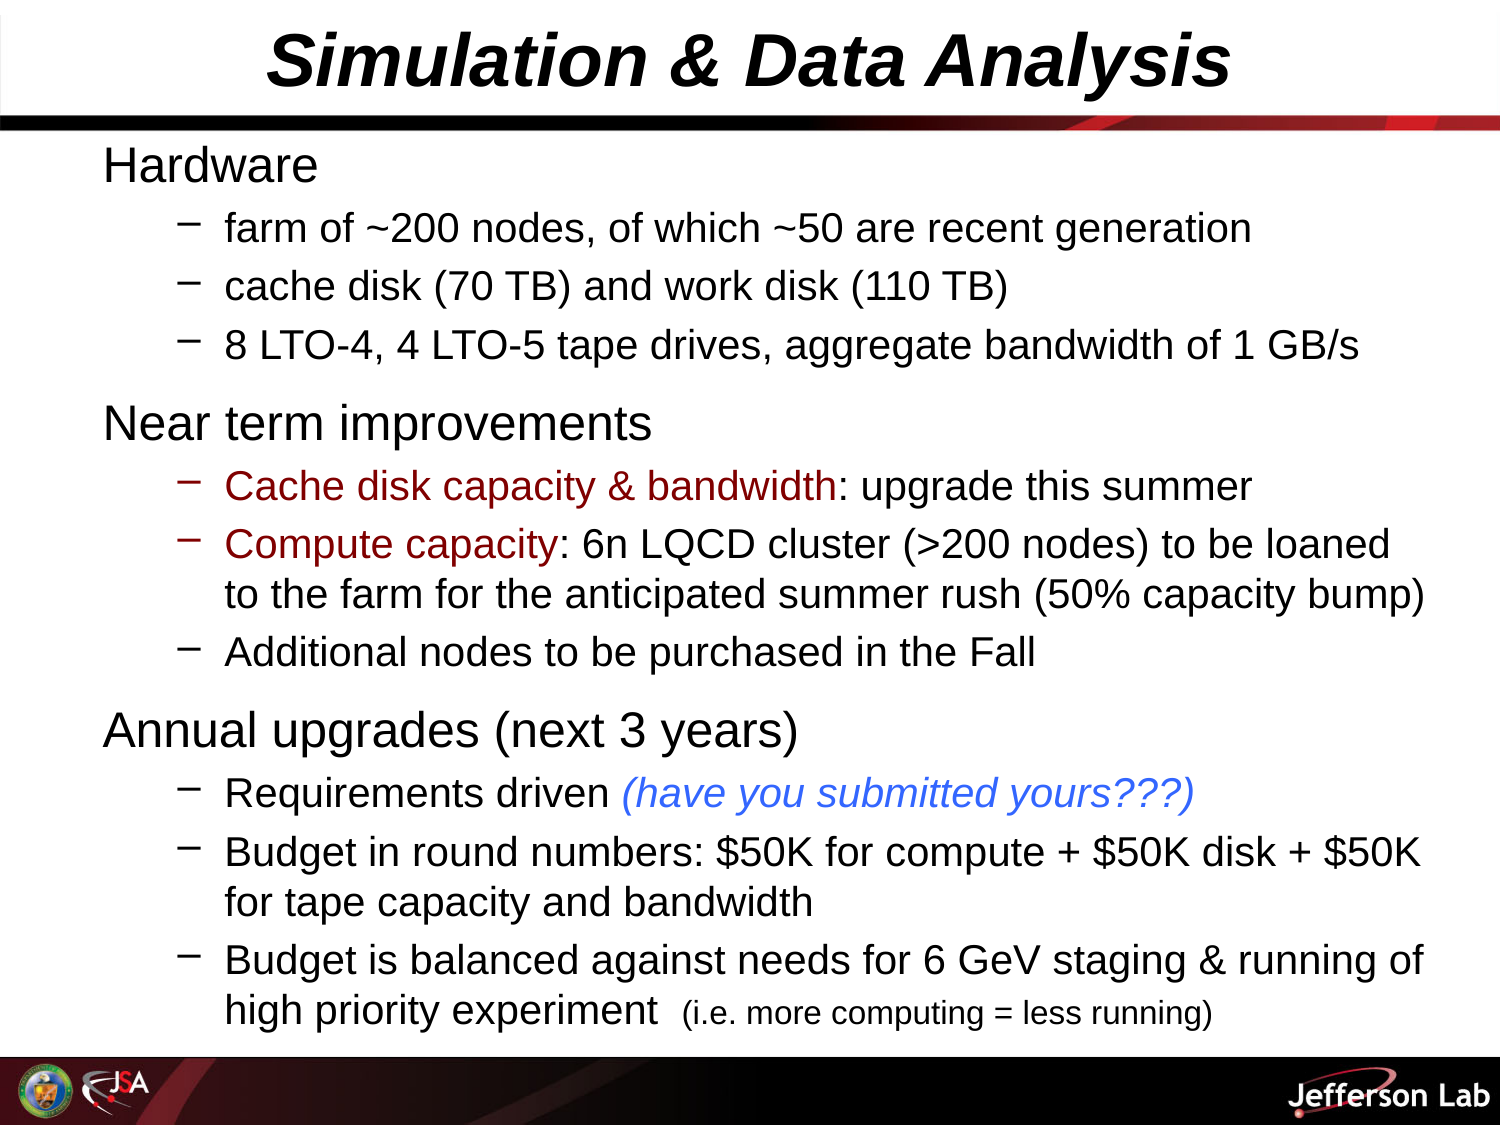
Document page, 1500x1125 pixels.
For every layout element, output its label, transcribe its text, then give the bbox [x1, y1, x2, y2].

title Simulation & Data Analysis [0, 0, 1500, 113]
picture [0, 113, 1500, 1125]
list Hardware farm of ~200 nodes, of which ~50 are recent generation cache disk (70 TB) and work disk (110 TB) 8 LTO-4, 4 LTO-5 tape drives, aggregate bandwidth of 1 GB/s Near term improvements Cache disk capacity & bandwidth: upgrade this summer Compute capacity: 6n LQCD cluster (>200 nodes) to be loaned to the farm for the anticipated summer rush (50% capacity bump) Additional nodes to be purchased in the Fall Annual upgrades (next 3 years) Requirements driven (have you submitted yours???) Budget in round numbers: $50K for compute + $50K disk + $50K for tape capacity and bandwidth Budget is balanced against needs for 6 GeV staging & running of high priority experiment (i.e. more computing = less running) [87, 124, 1451, 1063]
